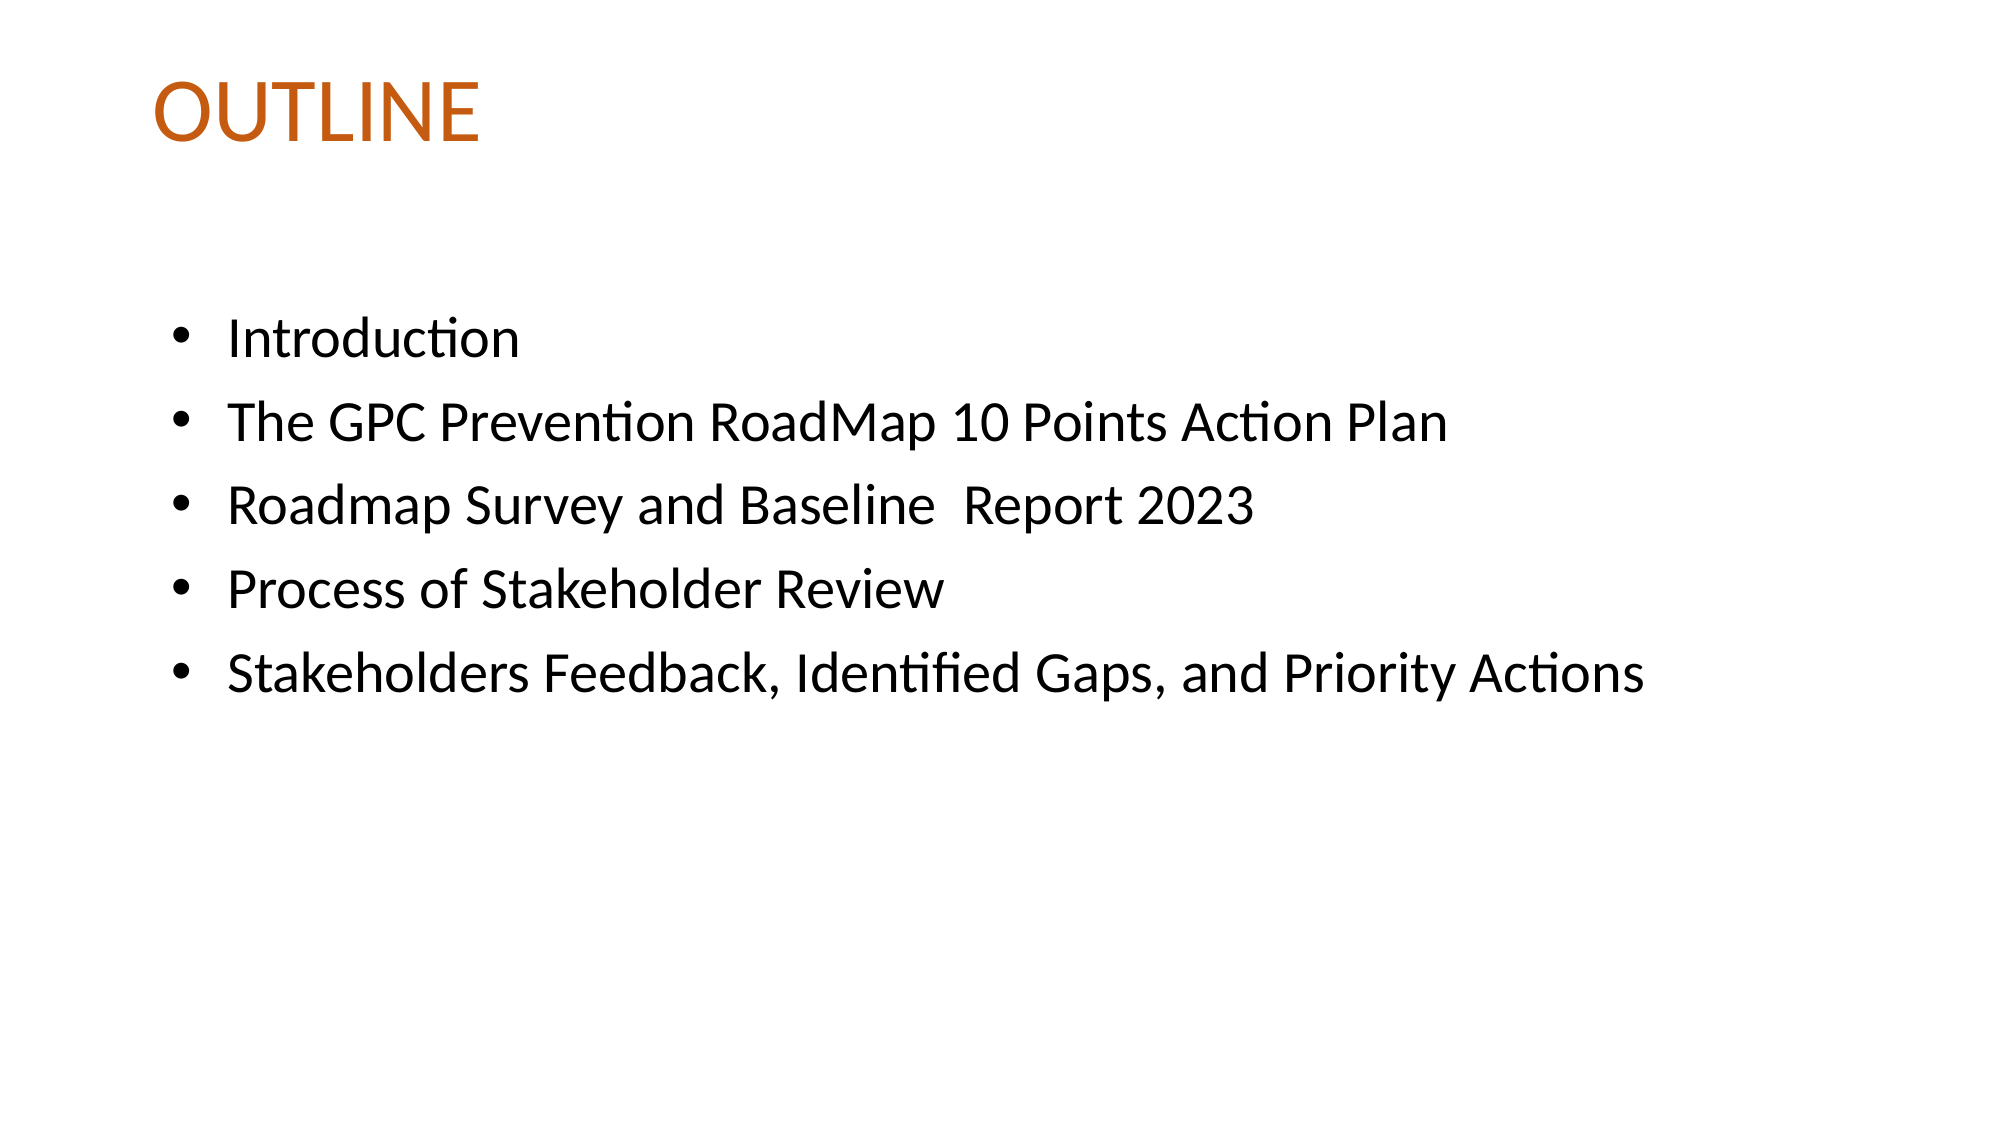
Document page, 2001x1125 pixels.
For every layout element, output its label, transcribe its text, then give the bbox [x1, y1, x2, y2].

list Introduction The GPC Prevention RoadMap 10 Points Action Plan Roadmap Survey and Baseline Report 2023 Process of Stakeholder Review Stakeholders Feedback, Identified Gaps, and Priority Actions [137, 299, 1829, 1014]
title OUTLINE [137, 31, 1863, 193]
